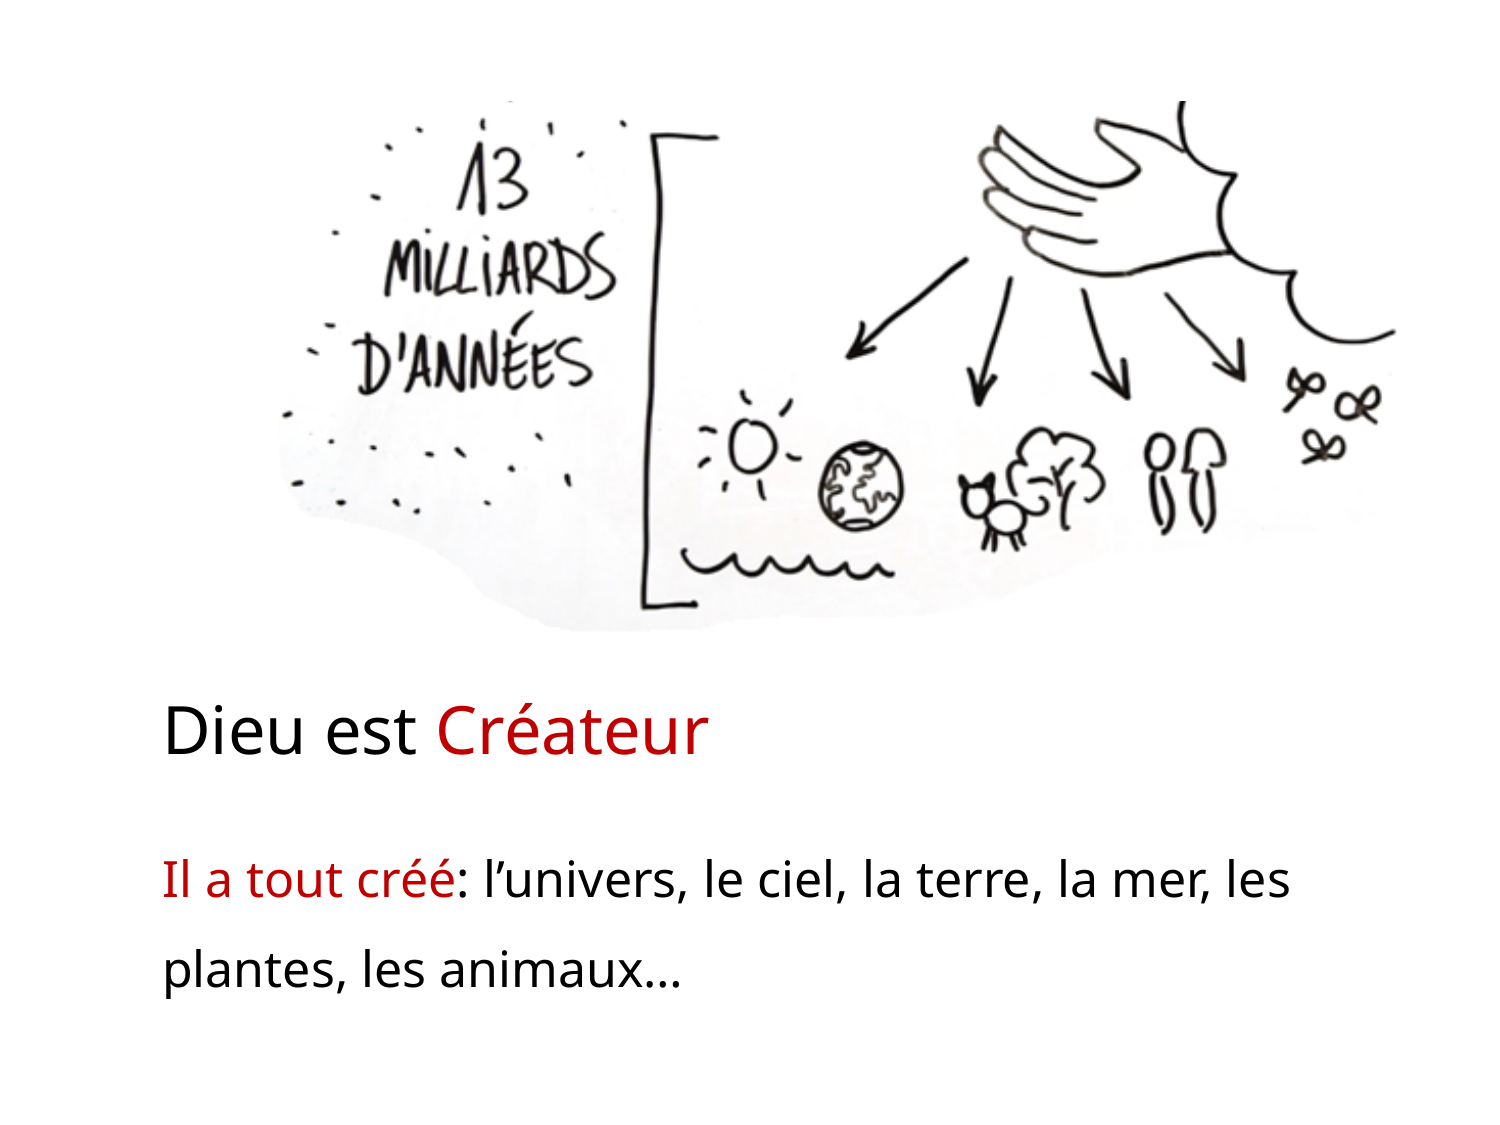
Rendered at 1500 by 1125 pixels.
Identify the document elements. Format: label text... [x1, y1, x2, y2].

picture [277, 101, 1420, 634]
text_box Dieu est Créateur Il a tout créé: l’univers, le ciel, la terre, la mer, les plantes, les animaux… [147, 680, 1353, 1006]
